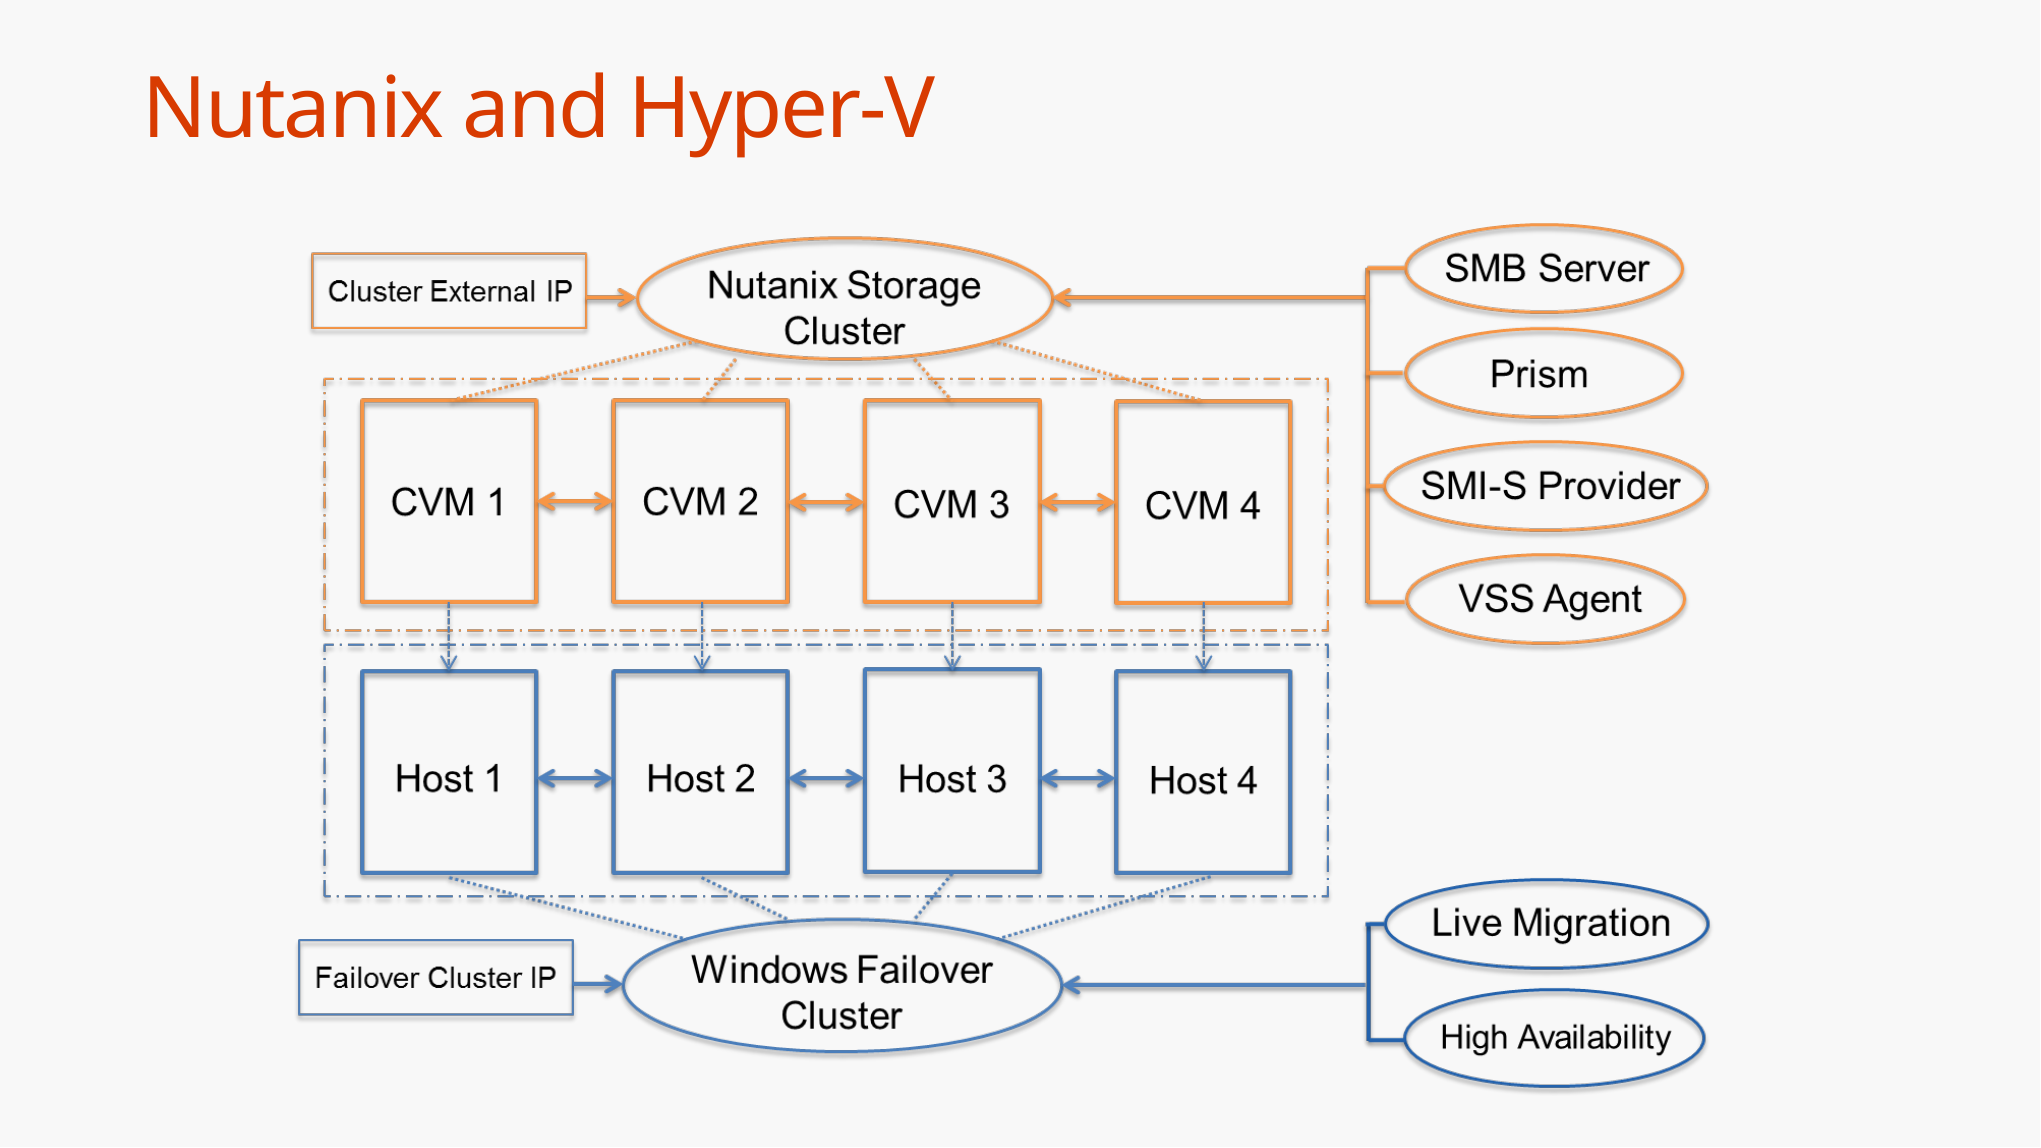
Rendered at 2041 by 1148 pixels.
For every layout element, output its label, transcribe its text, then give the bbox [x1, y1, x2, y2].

picture [291, 220, 1740, 1100]
title Nutanix and Hyper-V [118, 49, 1974, 141]
